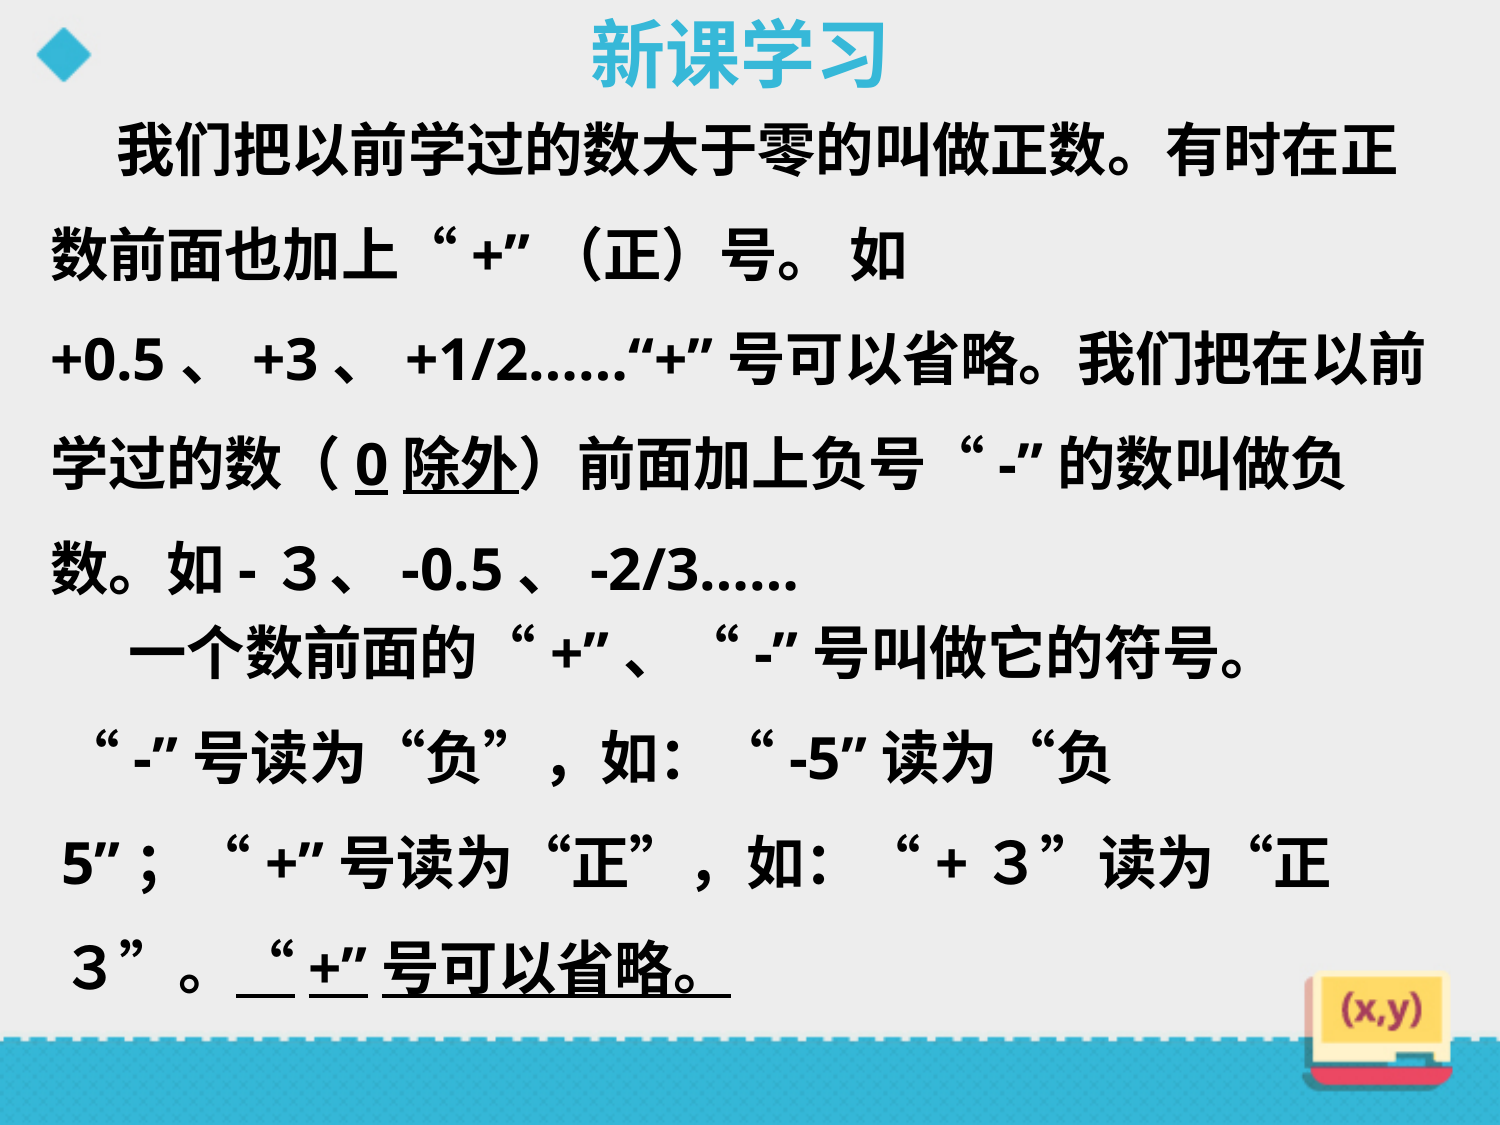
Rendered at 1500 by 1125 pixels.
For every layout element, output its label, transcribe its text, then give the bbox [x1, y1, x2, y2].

text_box 新课学习 [35, 0, 1388, 124]
text_box 一个数前面的“+”、“-”号叫做它的符号。 “-”号读为“负”，如：“-5”读为“负5”；“+”号读为“正”，如：“+３”读为“正３”。“+”号可以省略。 [46, 574, 1471, 1009]
text_box 我们把以前学过的数大于零的叫做正数。有时在正数前面也加上“+”（正）号。 如+0.5、+3、+1/2……“+”号可以省略。我们把在以前学过的数（0除外）前面加上负号“-”的数叫做负数。如-３、-0.5、-2/3…… [35, 70, 1465, 610]
picture [0, 0, 1500, 1125]
